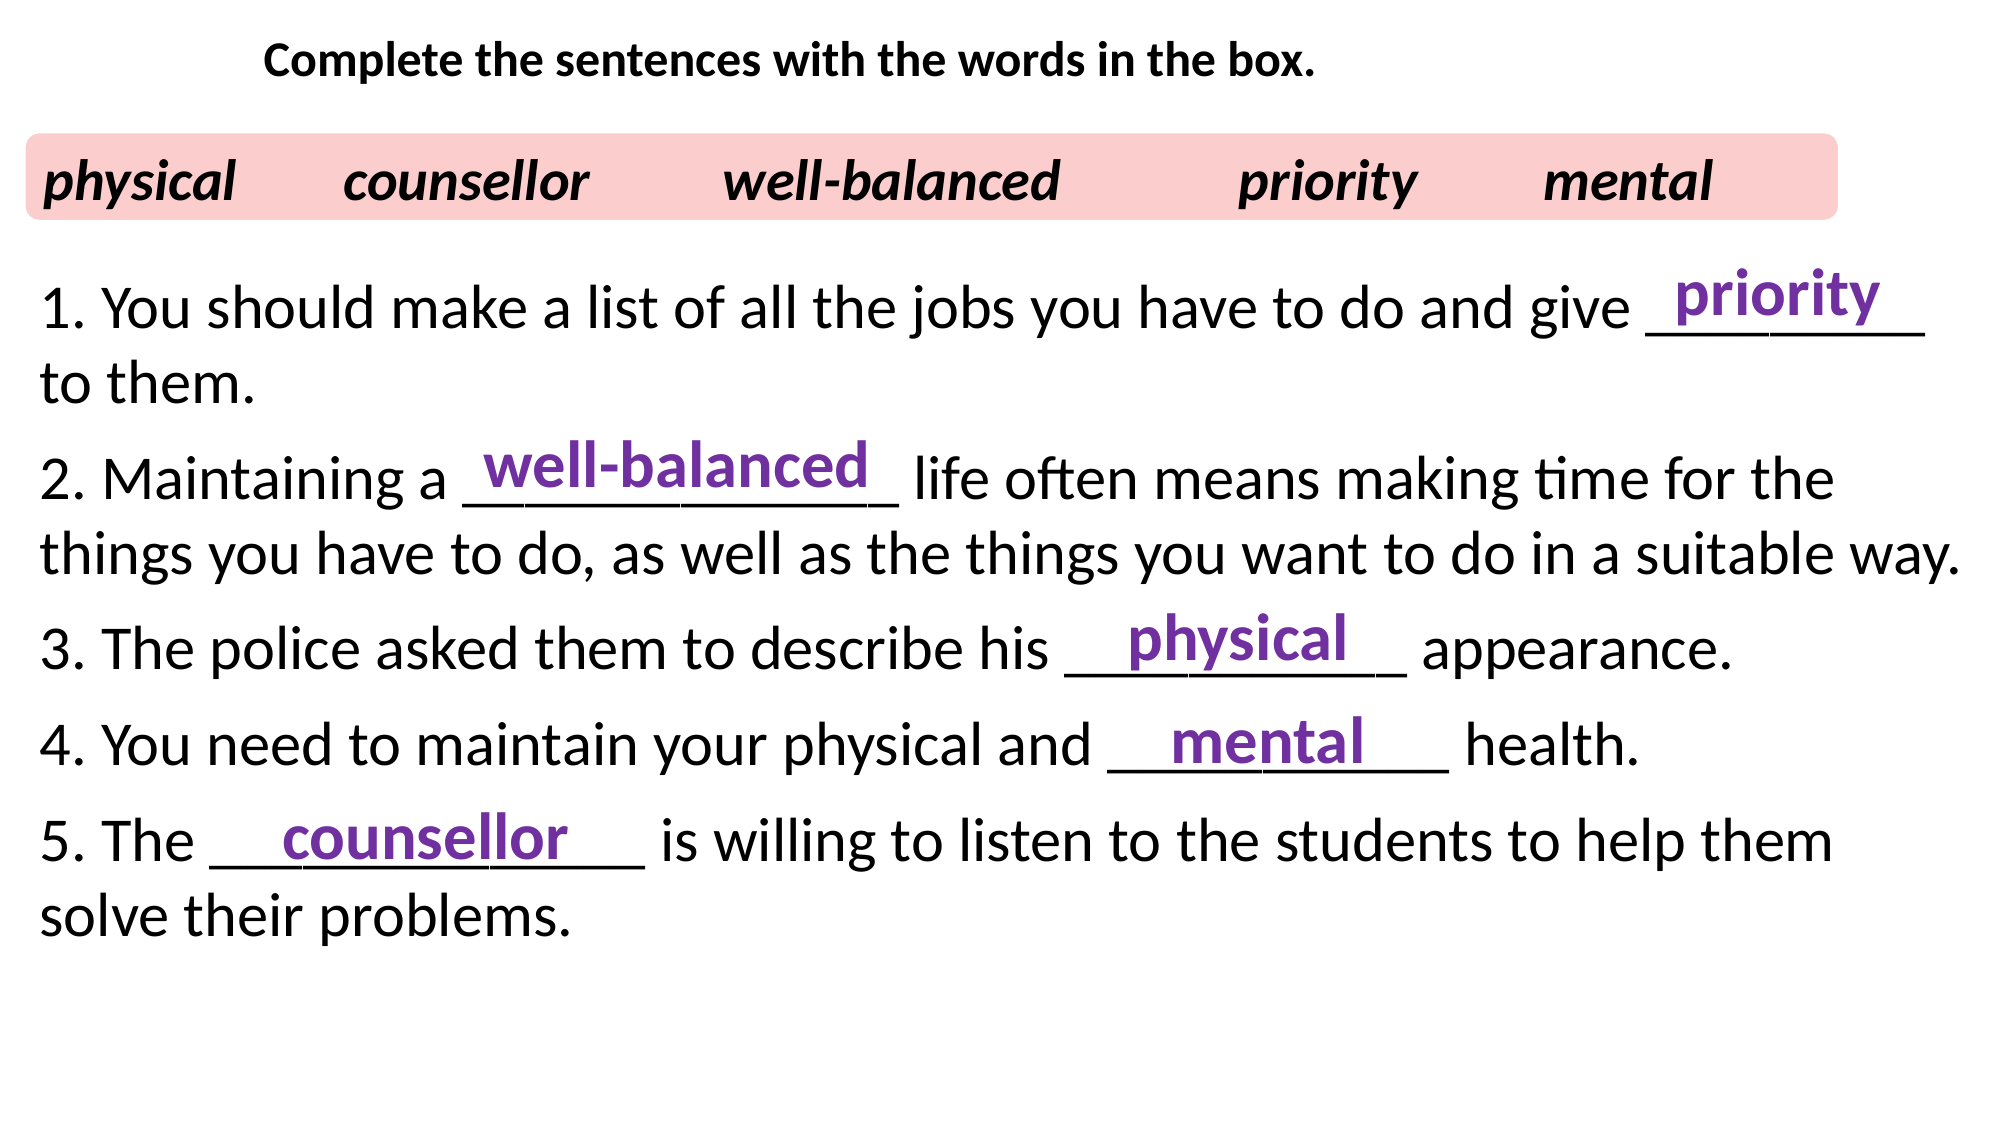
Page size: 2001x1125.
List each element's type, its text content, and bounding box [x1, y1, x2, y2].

text_box counsellor [267, 785, 671, 880]
text_box physical [1112, 586, 1516, 682]
text_box mental [1155, 689, 1559, 784]
text_box Complete the sentences with the words in the box. [248, 18, 2000, 94]
text_box well-balanced [468, 413, 953, 509]
list 1. You should make a list of all the jobs you have to do and give _________ to them. 2. Maintaining a ______________ life often means making time for the things you have to do, as well as the things you want to do in a suitable way. 3. The police asked them to describe his ___________ appearance. 4. You need to maintain your physical and ___________ health. 5. The ______________ is willing to listen to the students to help them solve their problems. [24, 258, 1989, 984]
text_box priority [1660, 241, 2000, 336]
text_box physical counsellor well-balanced priority mental [23, 131, 1840, 222]
